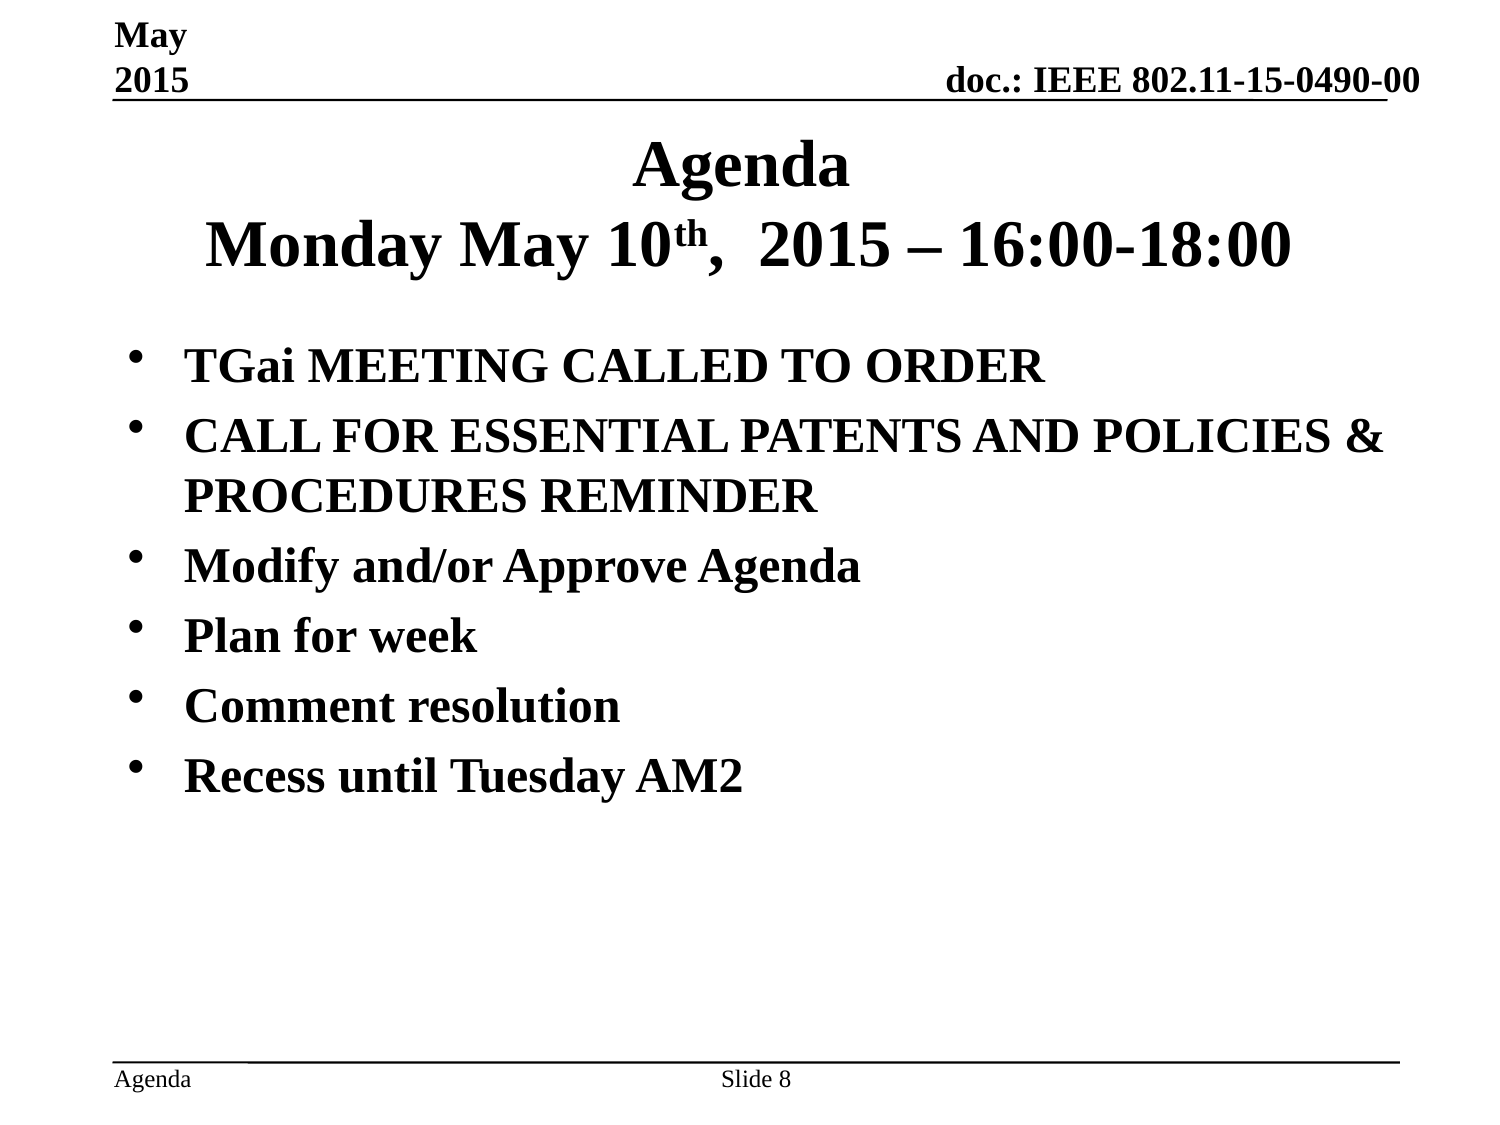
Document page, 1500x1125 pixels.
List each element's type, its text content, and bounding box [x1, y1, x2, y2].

title Agenda Monday May 10th, 2015 – 16:00-18:00 [112, 112, 1388, 288]
slide_number Slide 8 [712, 1061, 800, 1093]
list TGai MEETING CALLED TO ORDER CALL FOR ESSENTIAL PATENTS AND POLICIES & PROCEDURES REMINDER Modify and/or Approve Agenda Plan for week Comment resolution Recess until Tuesday AM2 [112, 324, 1426, 1038]
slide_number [114, 54, 270, 101]
